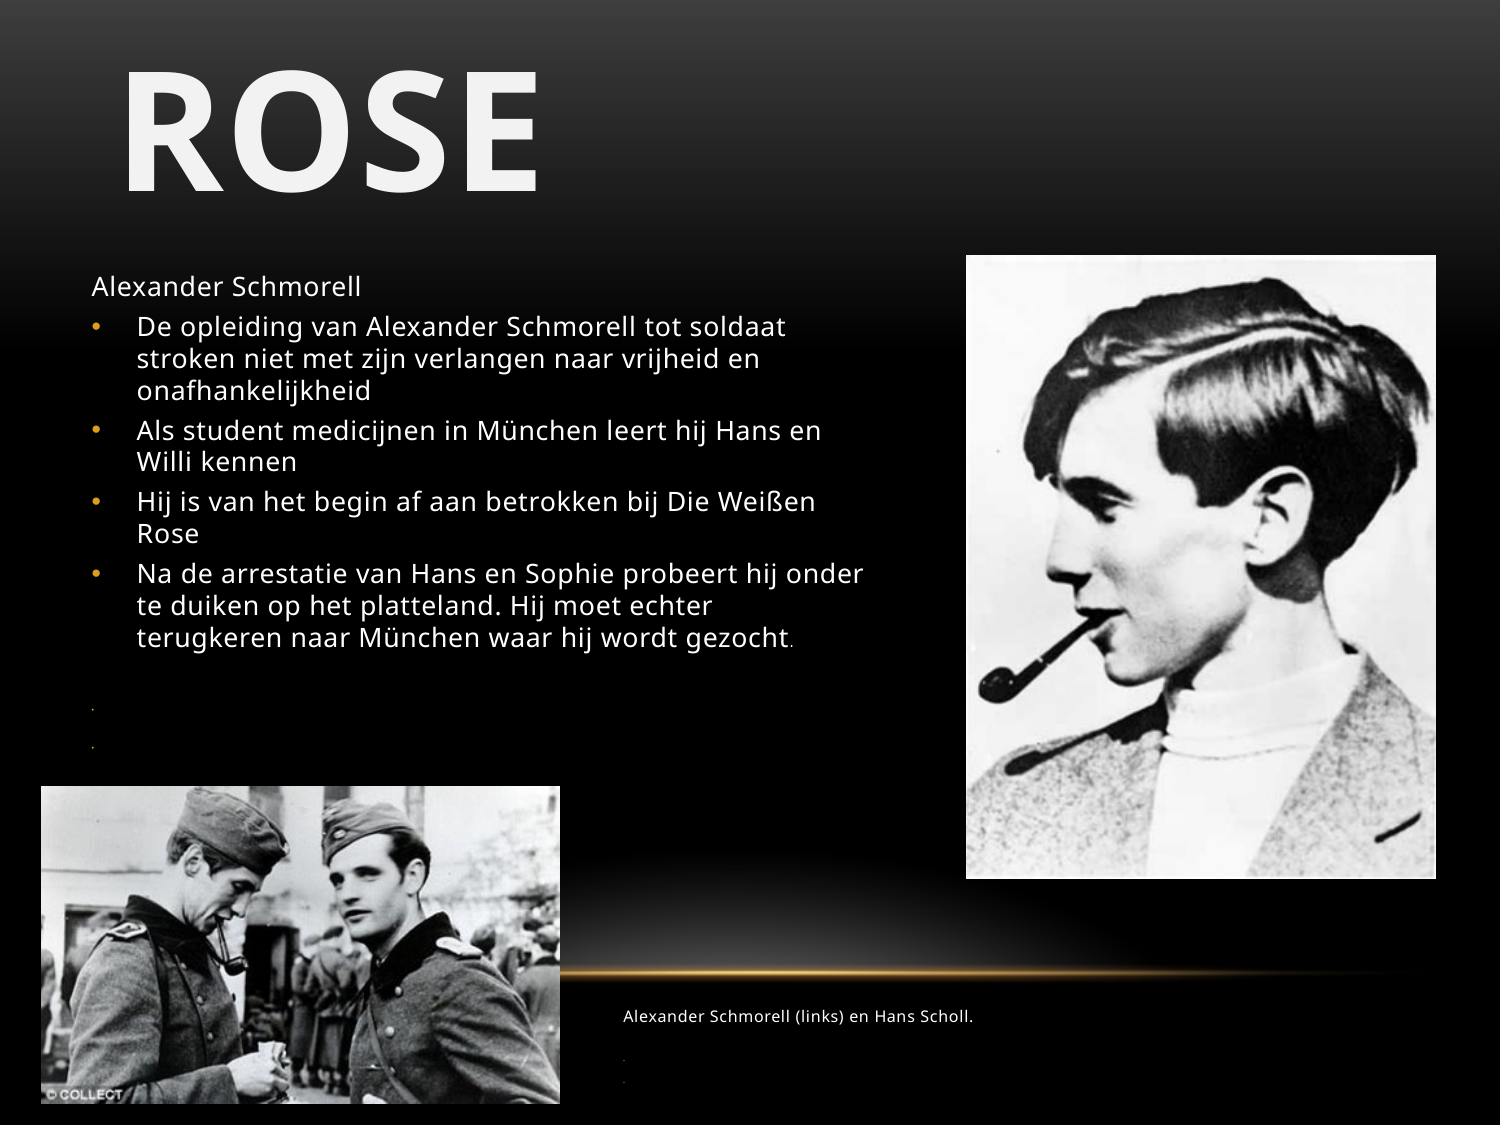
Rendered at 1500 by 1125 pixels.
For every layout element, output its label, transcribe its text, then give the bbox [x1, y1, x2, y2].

list Alexander Schmorell De opleiding van Alexander Schmorell tot soldaat stroken niet met zijn verlangen naar vrijheid en onafhankelijkheid Als student medicijnen in München leert hij Hans en Willi kennen Hij is van het begin af aan betrokken bij Die Weißen Rose Na de arrestatie van Hans en Sophie probeert hij onder te duiken op het platteland. Hij moet echter terugkeren naar München waar hij wordt gezocht. [76, 262, 881, 764]
title DIE WEIßE ROSE [99, 45, 1400, 233]
text_box Alexander Schmorell (links) en Hans Scholl. [608, 999, 1412, 1099]
picture [0, 0, 1500, 1125]
